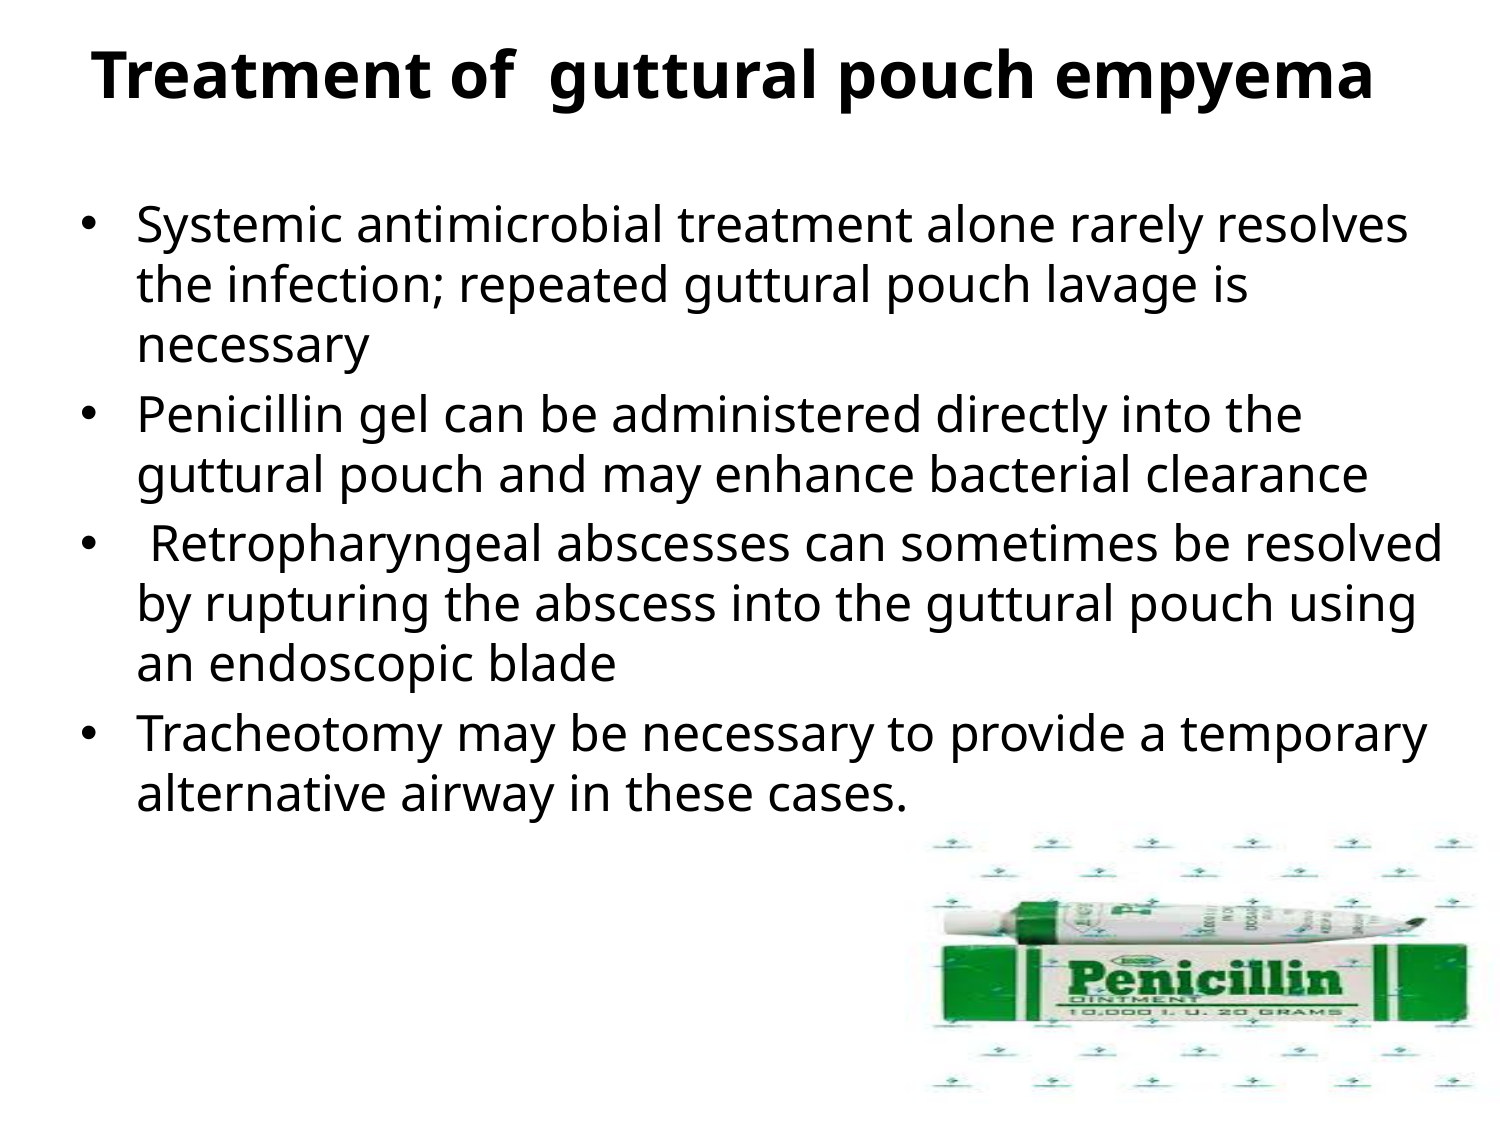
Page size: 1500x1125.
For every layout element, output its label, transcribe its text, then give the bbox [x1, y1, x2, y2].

picture [905, 822, 1500, 1105]
title Treatment of guttural pouch empyema [75, 0, 1425, 150]
list Systemic antimicrobial treatment alone rarely resolves the infection; repeated guttural pouch lavage is necessary Penicillin gel can be administered directly into the guttural pouch and may enhance bacterial clearance Retropharyngeal abscesses can sometimes be resolved by rupturing the abscess into the guttural pouch using an endoscopic blade Tracheotomy may be necessary to provide a temporary alternative airway in these cases. [64, 184, 1483, 1083]
